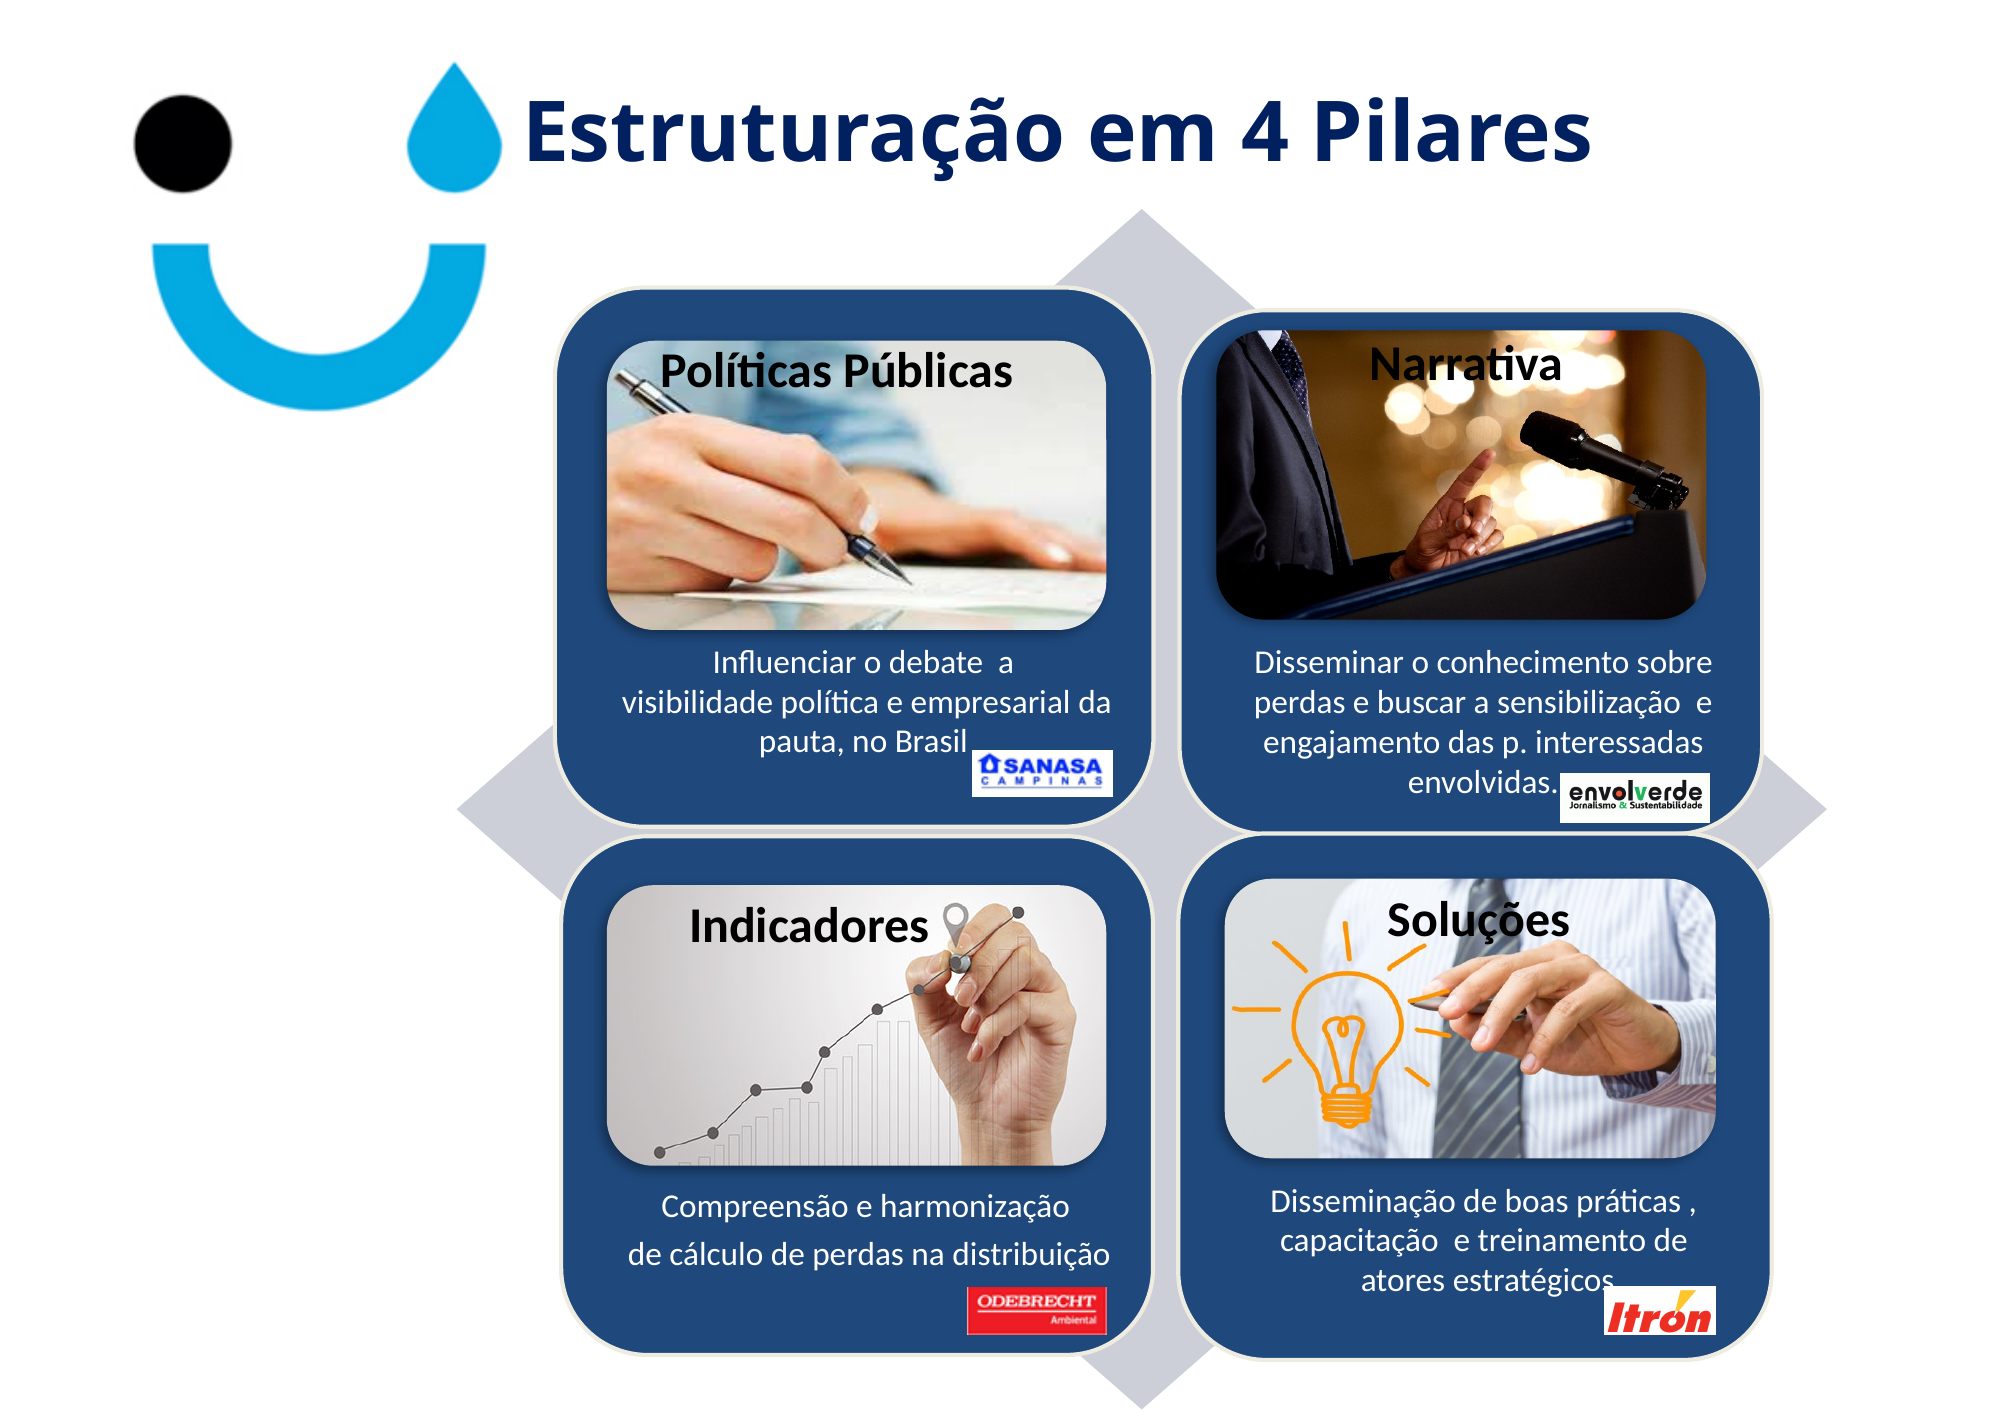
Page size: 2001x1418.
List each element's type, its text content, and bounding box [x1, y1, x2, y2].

picture [972, 750, 1113, 797]
picture [966, 1287, 1107, 1335]
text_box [184, 208, 2000, 1410]
picture [54, 5, 587, 538]
picture [1603, 1285, 1716, 1335]
picture [1560, 773, 1710, 824]
title Estruturação em 4 Pilares [591, 9, 1707, 206]
